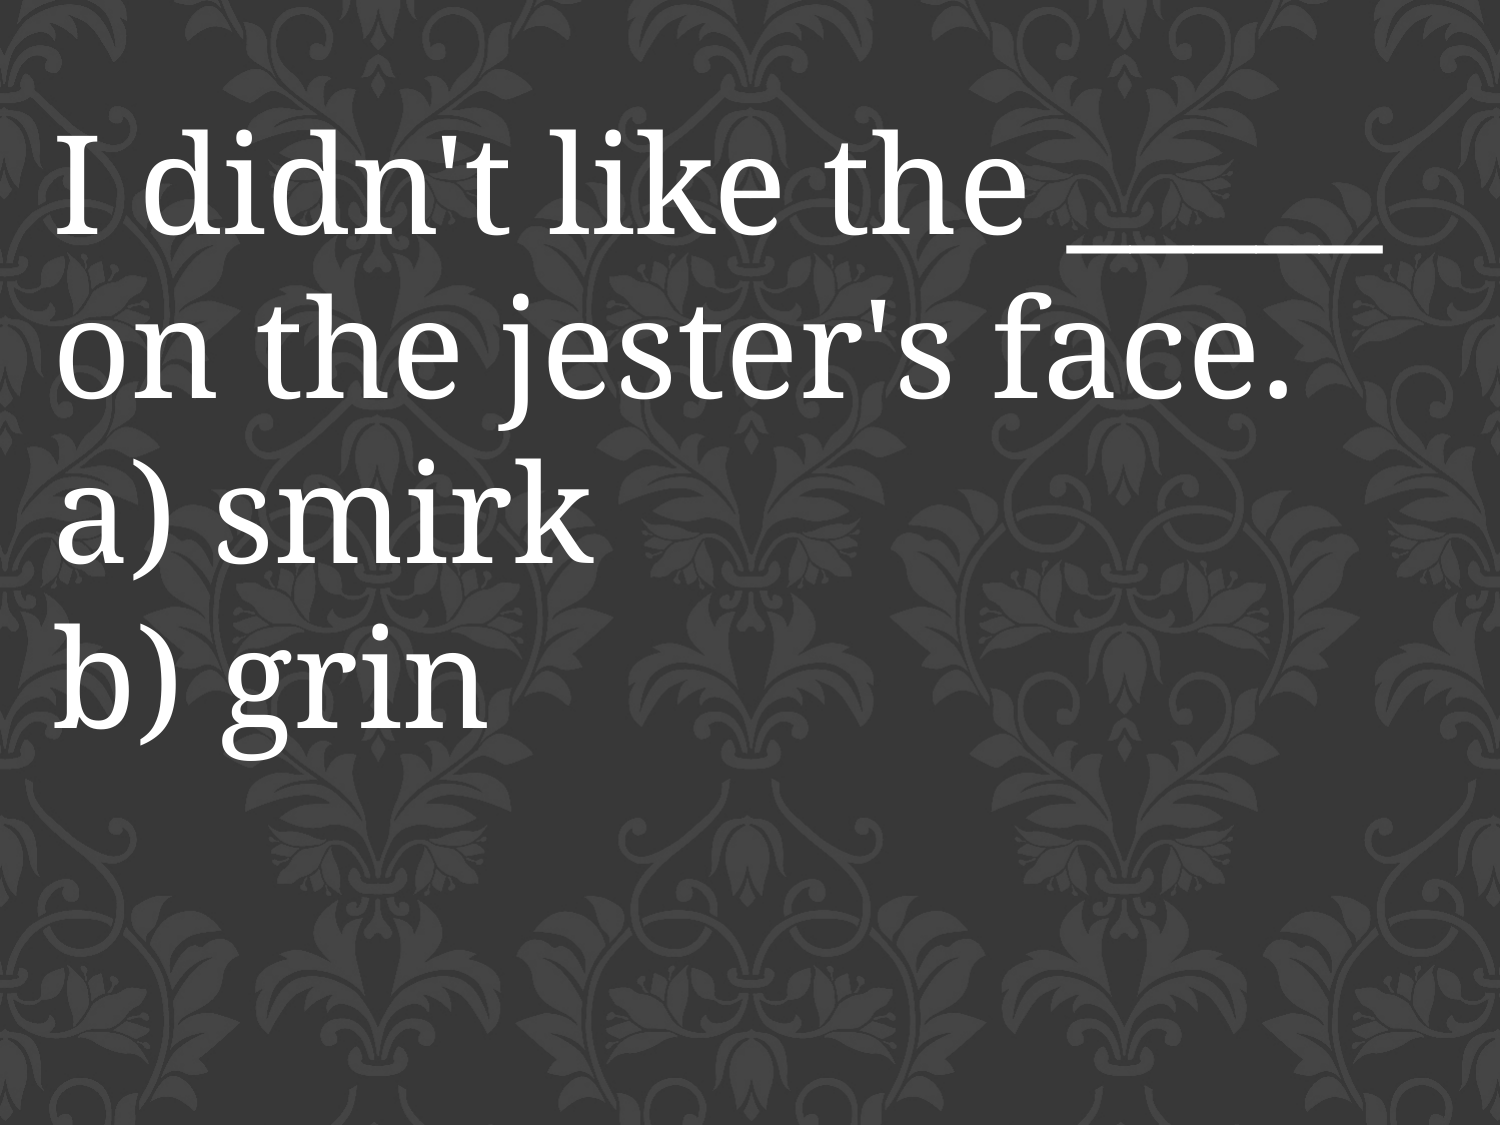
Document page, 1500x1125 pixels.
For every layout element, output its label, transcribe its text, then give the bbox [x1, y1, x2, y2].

text_box I didn't like the _____ on the jester's face. a) smirk b) grin [37, 89, 1500, 809]
